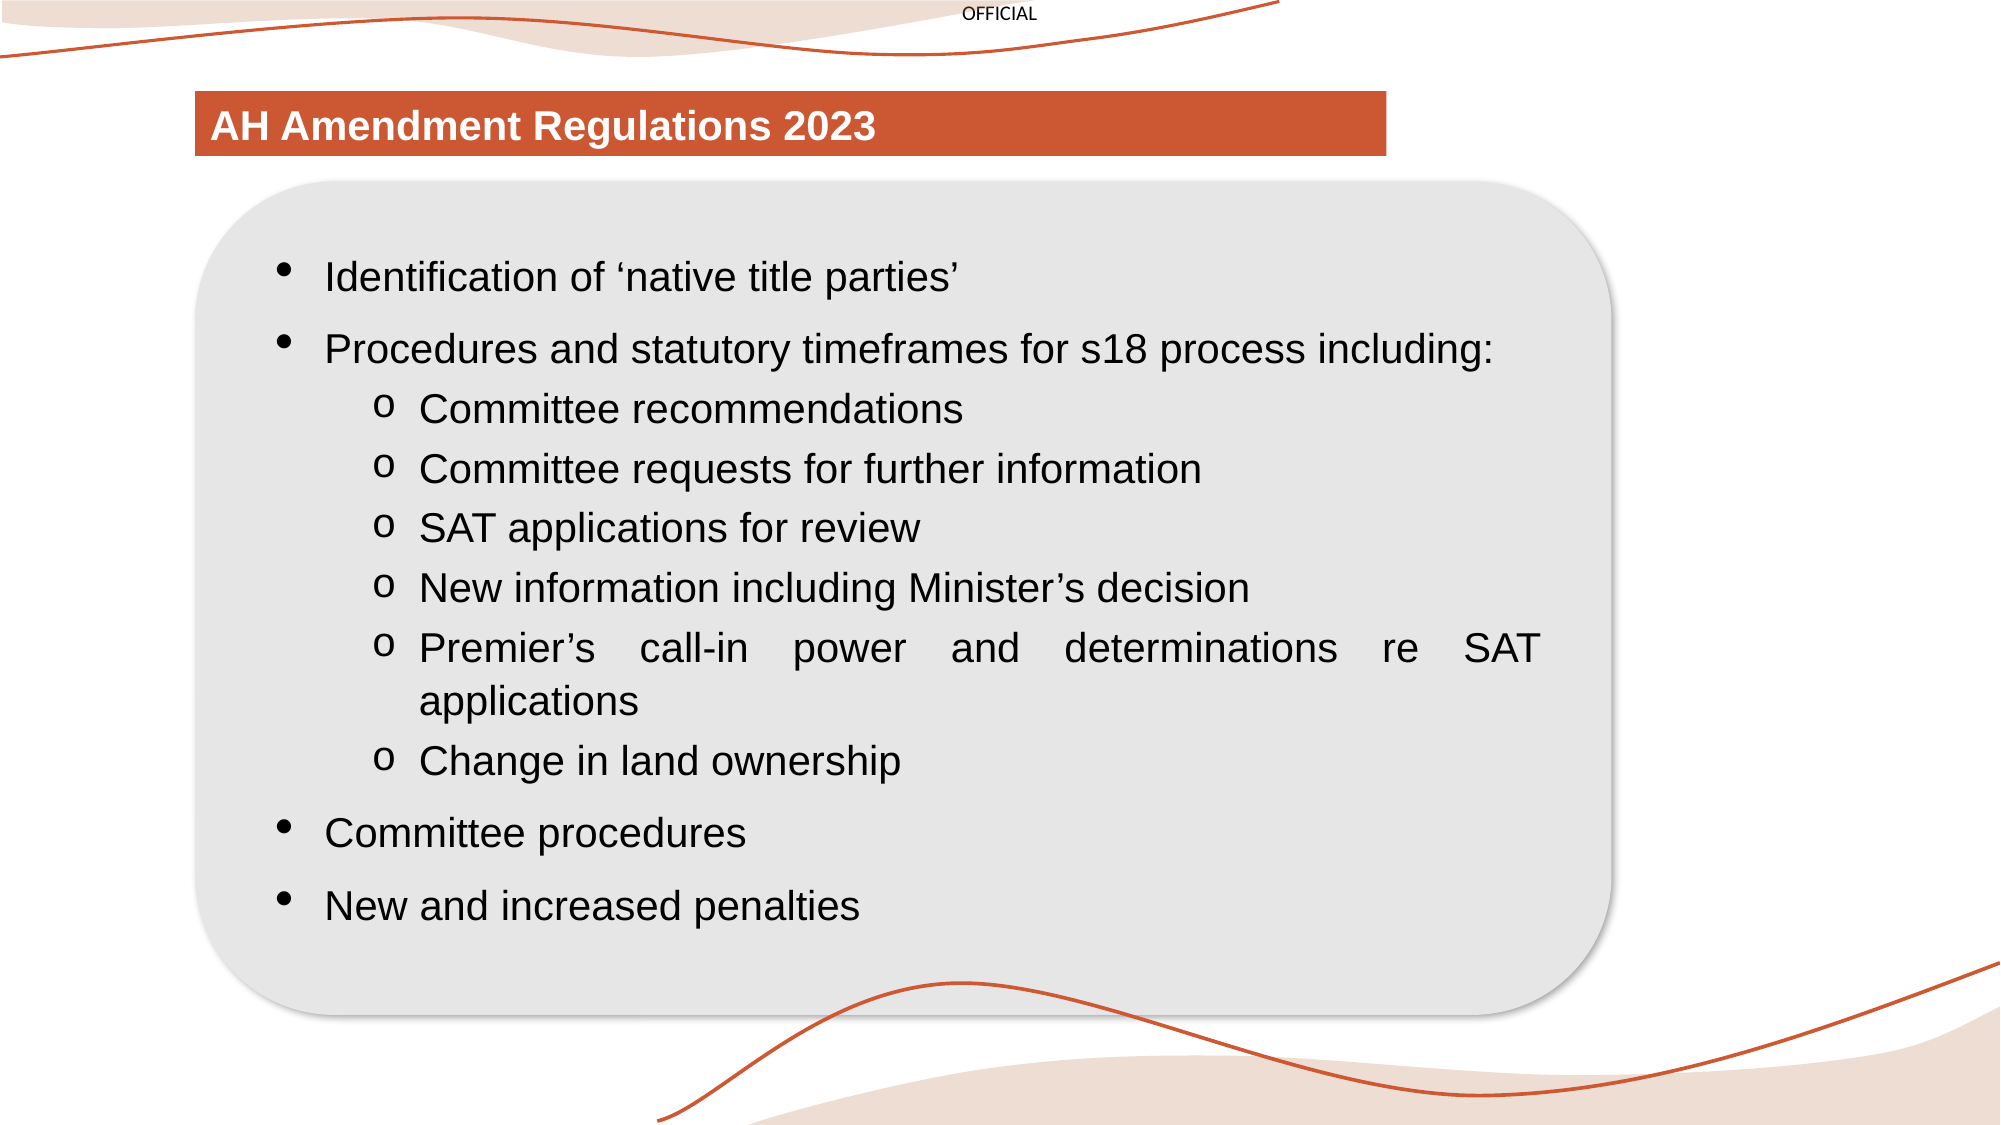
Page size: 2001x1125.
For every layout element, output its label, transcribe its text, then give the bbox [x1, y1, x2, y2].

text_box Identification of ‘native title parties’ Procedures and statutory timeframes for s18 process including: Committee recommendations Committee requests for further information SAT applications for review New information including Minister’s decision Premier’s call-in power and determinations re SAT applications Change in land ownership Committee procedures New and increased penalties [194, 180, 1613, 1016]
text_box AH Amendment Regulations 2023 [195, 91, 1387, 156]
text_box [657, 962, 2000, 1125]
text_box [0, 0, 1280, 57]
